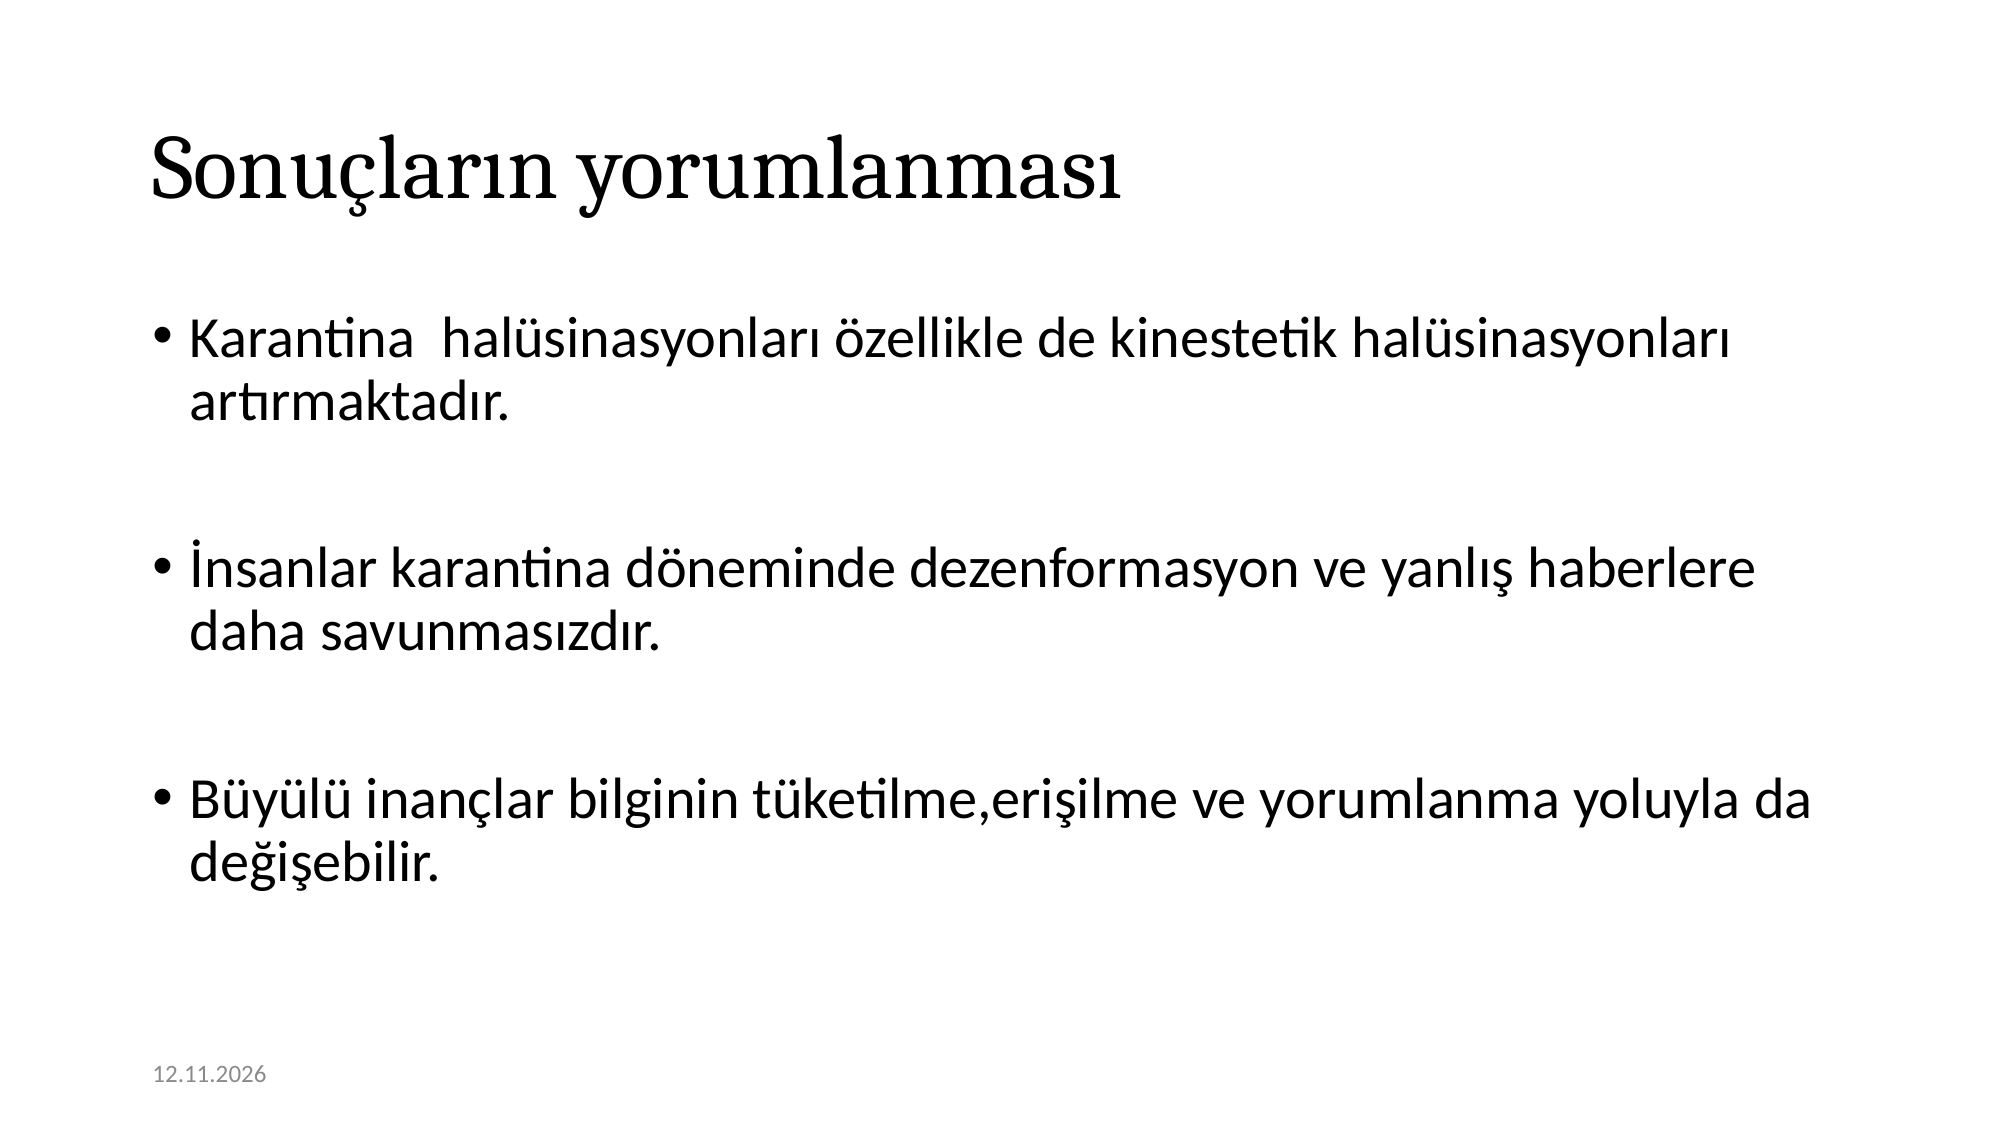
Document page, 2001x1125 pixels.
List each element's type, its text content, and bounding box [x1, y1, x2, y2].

title Sonuçların yorumlanması [137, 59, 1863, 278]
list Karantina halüsinasyonları özellikle de kinestetik halüsinasyonları artırmaktadır. İnsanlar karantina döneminde dezenformasyon ve yanlış haberlere daha savunmasızdır. Büyülü inançlar bilginin tüketilme,erişilme ve yorumlanma yoluyla da değişebilir. [137, 299, 1863, 1014]
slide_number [137, 1042, 588, 1103]
